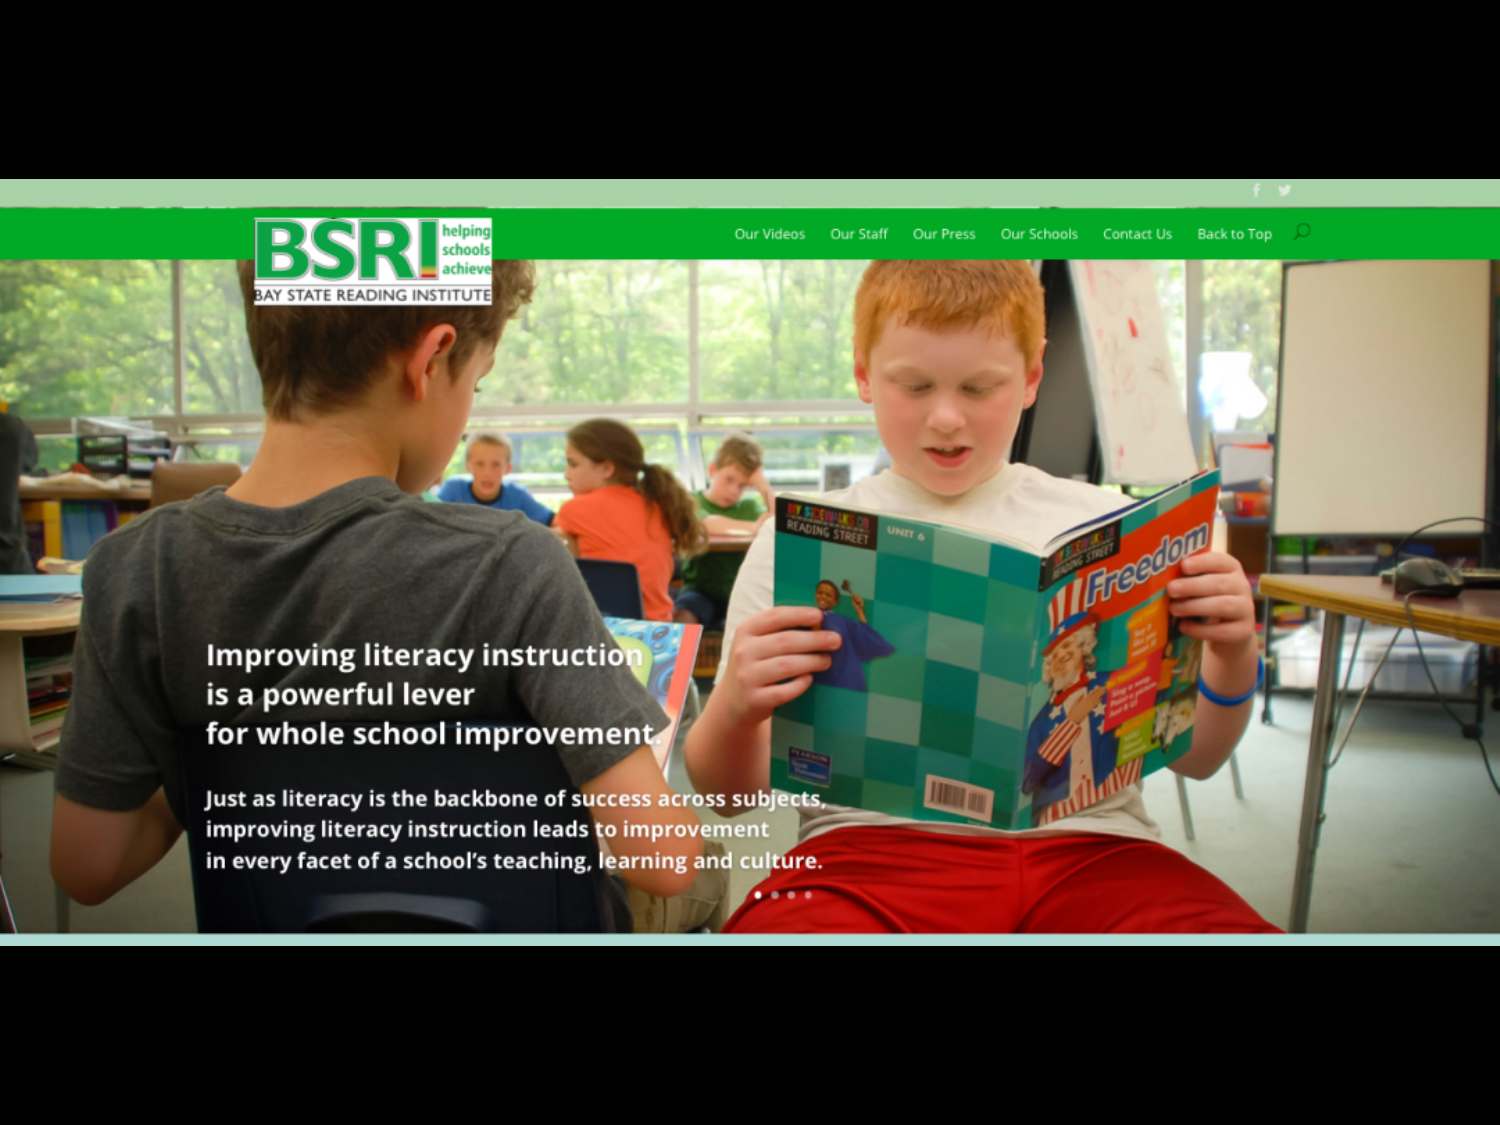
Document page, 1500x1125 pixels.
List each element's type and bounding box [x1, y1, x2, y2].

picture [0, 178, 1500, 946]
